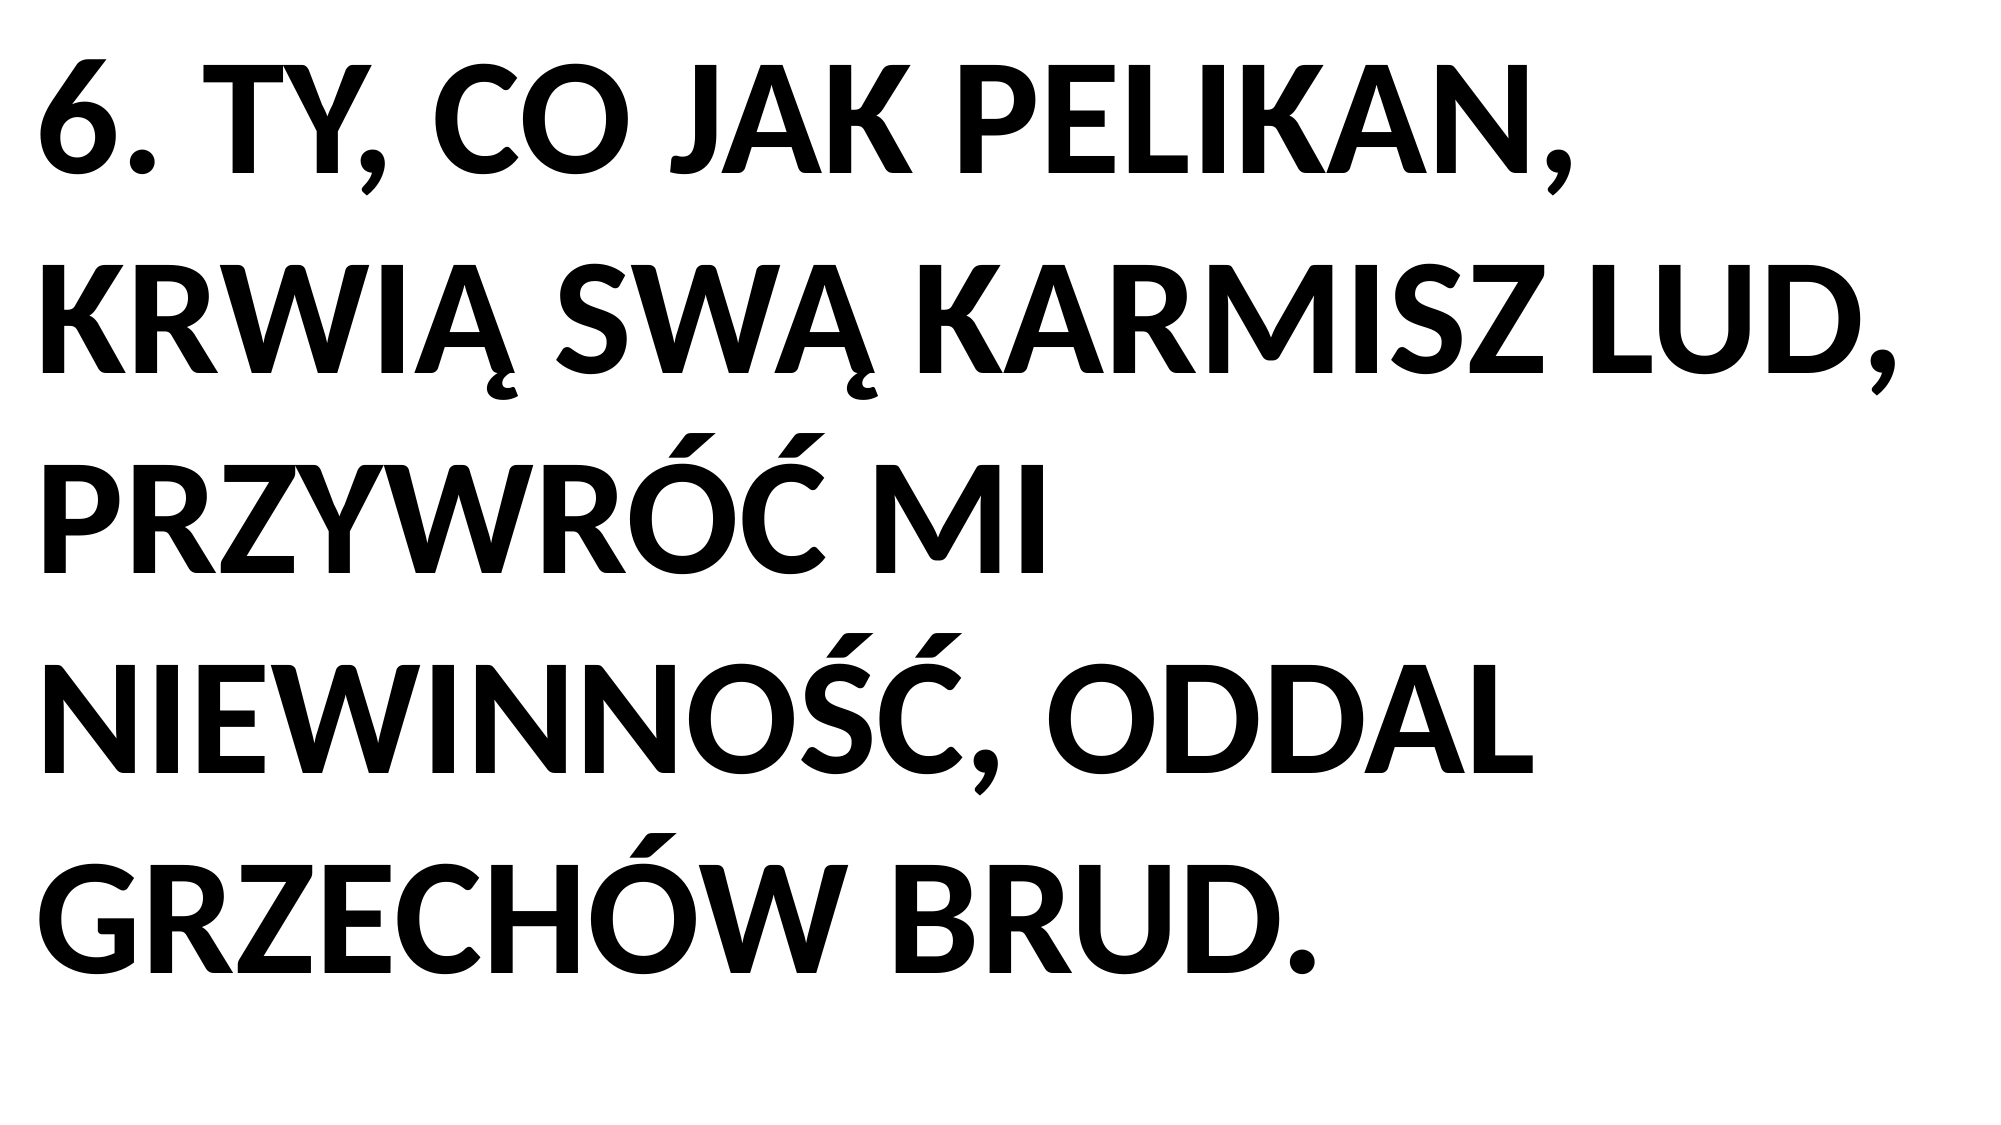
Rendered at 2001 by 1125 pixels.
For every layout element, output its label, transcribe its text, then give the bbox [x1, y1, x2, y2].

text_box 6. TY, CO JAK PELIKAN, KRWIĄ SWĄ KARMISZ LUD, PRZYWRÓĆ MI NIEWINNOŚĆ, ODDAL GRZECHÓW BRUD. [20, 0, 2000, 1015]
